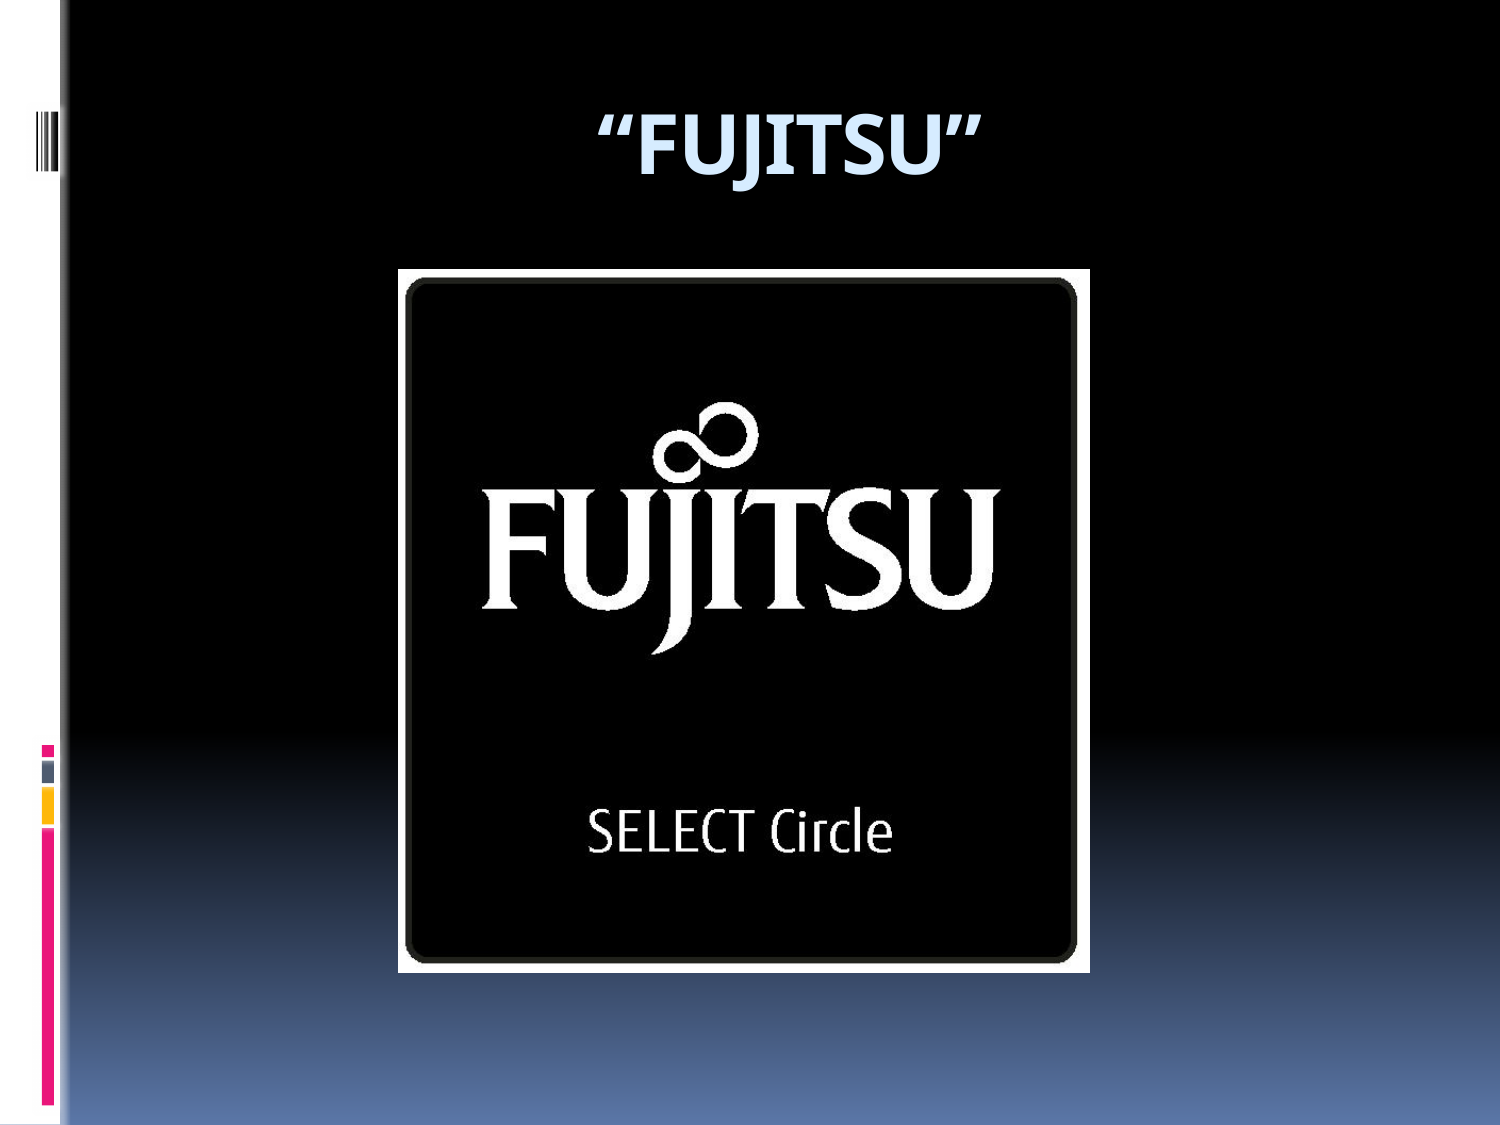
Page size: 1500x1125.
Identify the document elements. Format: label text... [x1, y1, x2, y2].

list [397, 268, 1091, 973]
title “FUJITSU” [150, 83, 1425, 234]
